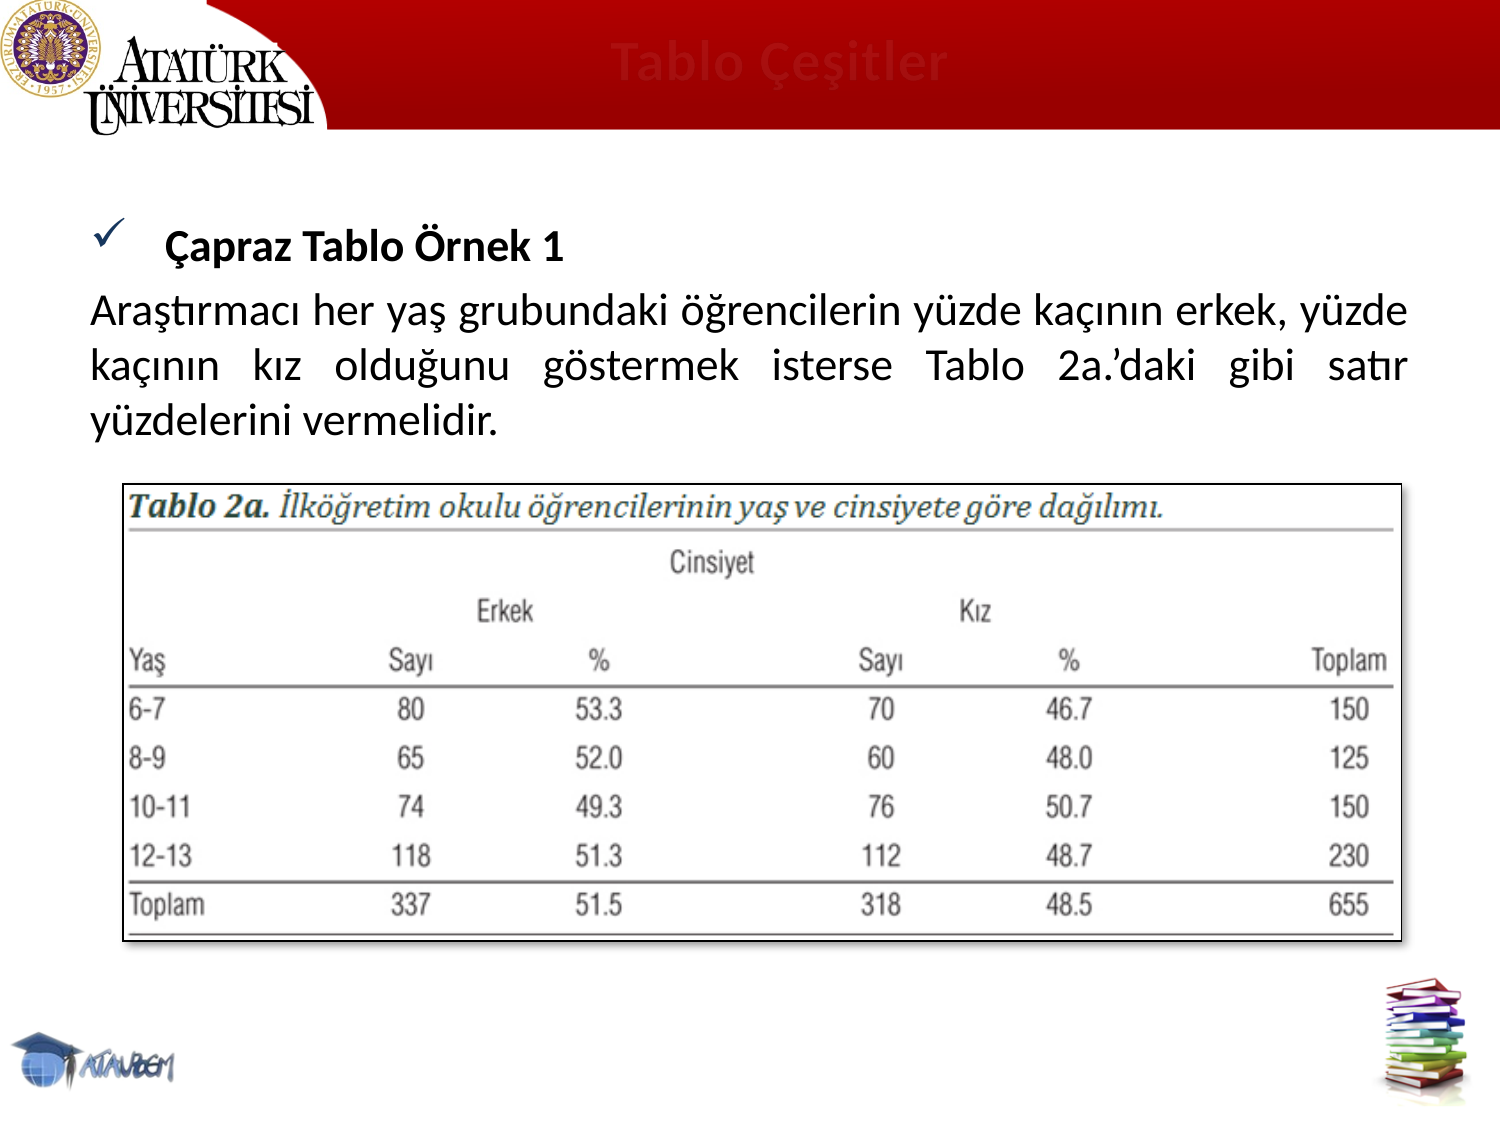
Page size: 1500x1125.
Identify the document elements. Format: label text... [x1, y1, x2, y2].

list Çapraz Tablo Örnek 1 Araştırmacı her yaş grubundaki öğrencilerin yüzde kaçının erkek, yüzde kaçının kız olduğunu göstermek isterse Tablo 2a.’daki gibi satır yüzdelerini vermelidir. [75, 208, 1425, 1022]
list Grafik 4.’te öğrenci velilerinin mesleklere göre dağılımı yüzdelik sistem kullanılarak daire grafiğinde verilmiştir. [117, 488, 131, 952]
picture [0, 0, 1500, 1125]
title Tablo Çeşitleri [75, 7, 1500, 108]
